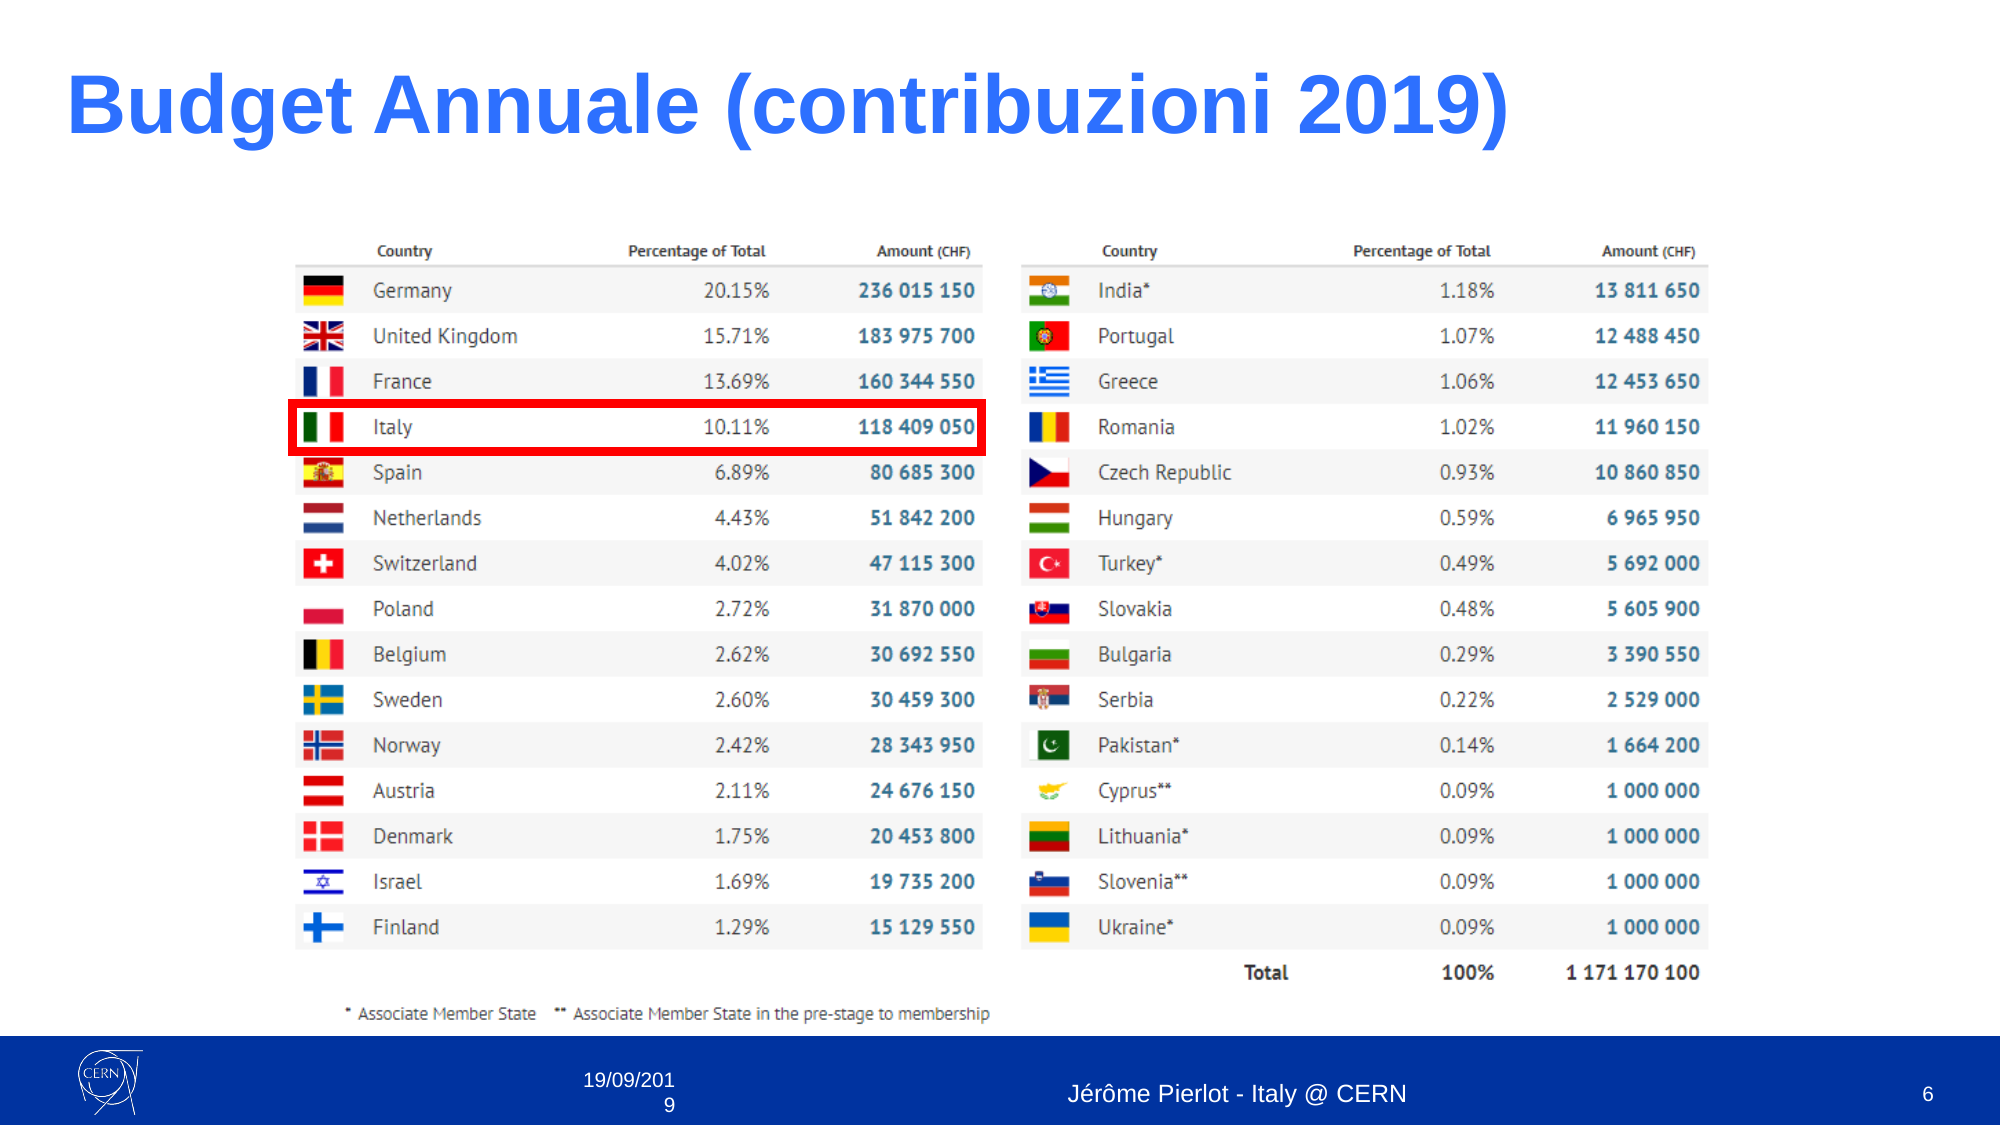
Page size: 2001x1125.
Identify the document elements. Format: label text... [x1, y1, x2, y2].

picture [256, 203, 1743, 1031]
title Budget Annuale (contribuzioni 2019) [66, 61, 1933, 197]
footer Jérôme Pierlot - Italy @ CERN [698, 1062, 1777, 1123]
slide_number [571, 1062, 676, 1122]
slide_number 6 [1822, 1062, 1934, 1123]
